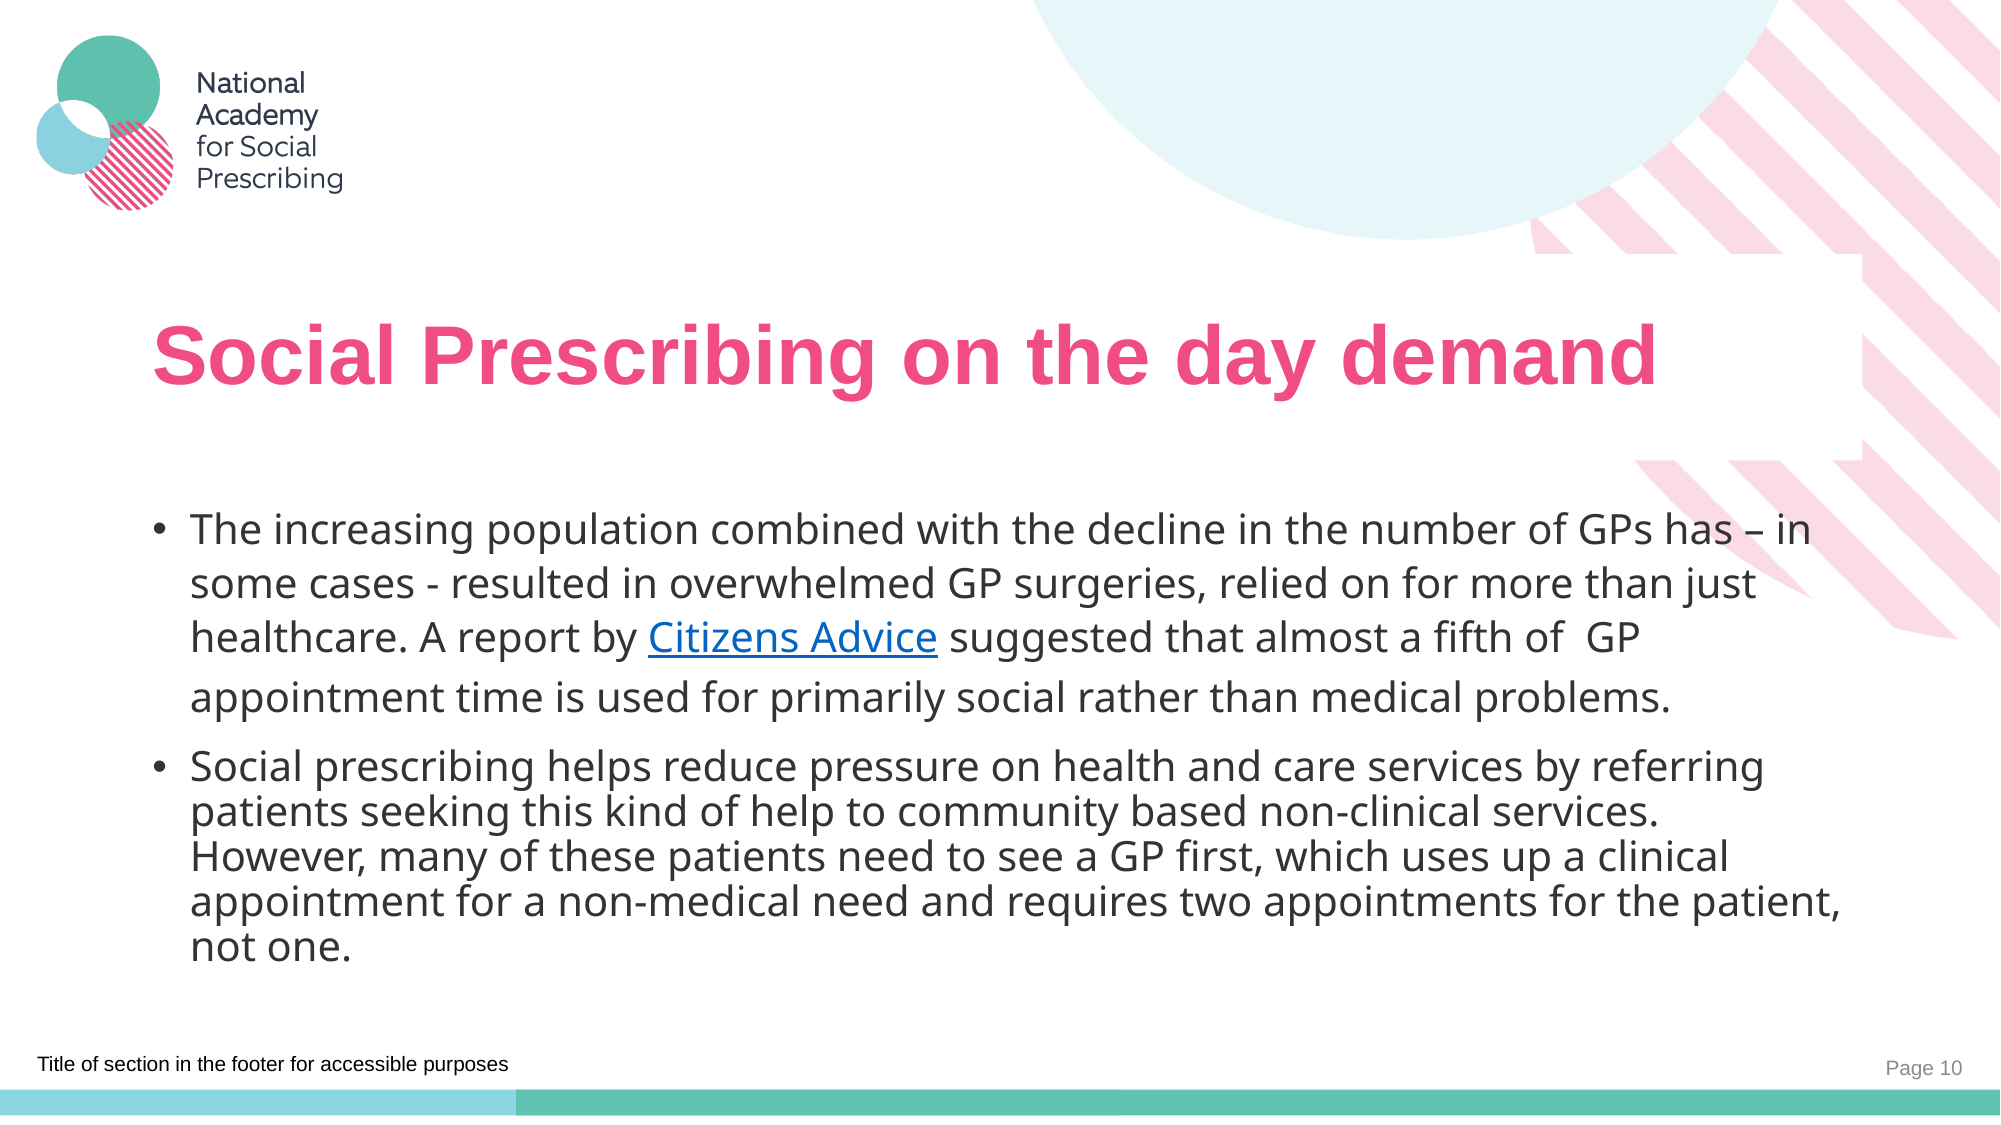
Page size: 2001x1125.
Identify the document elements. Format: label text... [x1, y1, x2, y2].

list The increasing population combined with the decline in the number of GPs has – in some cases - resulted in overwhelmed GP surgeries, relied on for more than just healthcare. A report by Citizens Advice suggested that almost a fifth of GP appointment time is used for primarily social rather than medical problems. Social prescribing helps reduce pressure on health and care services by referring patients seeking this kind of help to community based non-clinical services. However, many of these patients need to see a GP first, which uses up a clinical appointment for a non-medical need and requires two appointments for the patient, not one. [137, 491, 1863, 955]
footer Title of section in the footer for accessible purposes [22, 1042, 1338, 1103]
picture [22, 31, 356, 215]
slide_number Page 10 [1527, 1027, 1978, 1087]
title Social Prescribing on the day demand [137, 254, 1863, 461]
